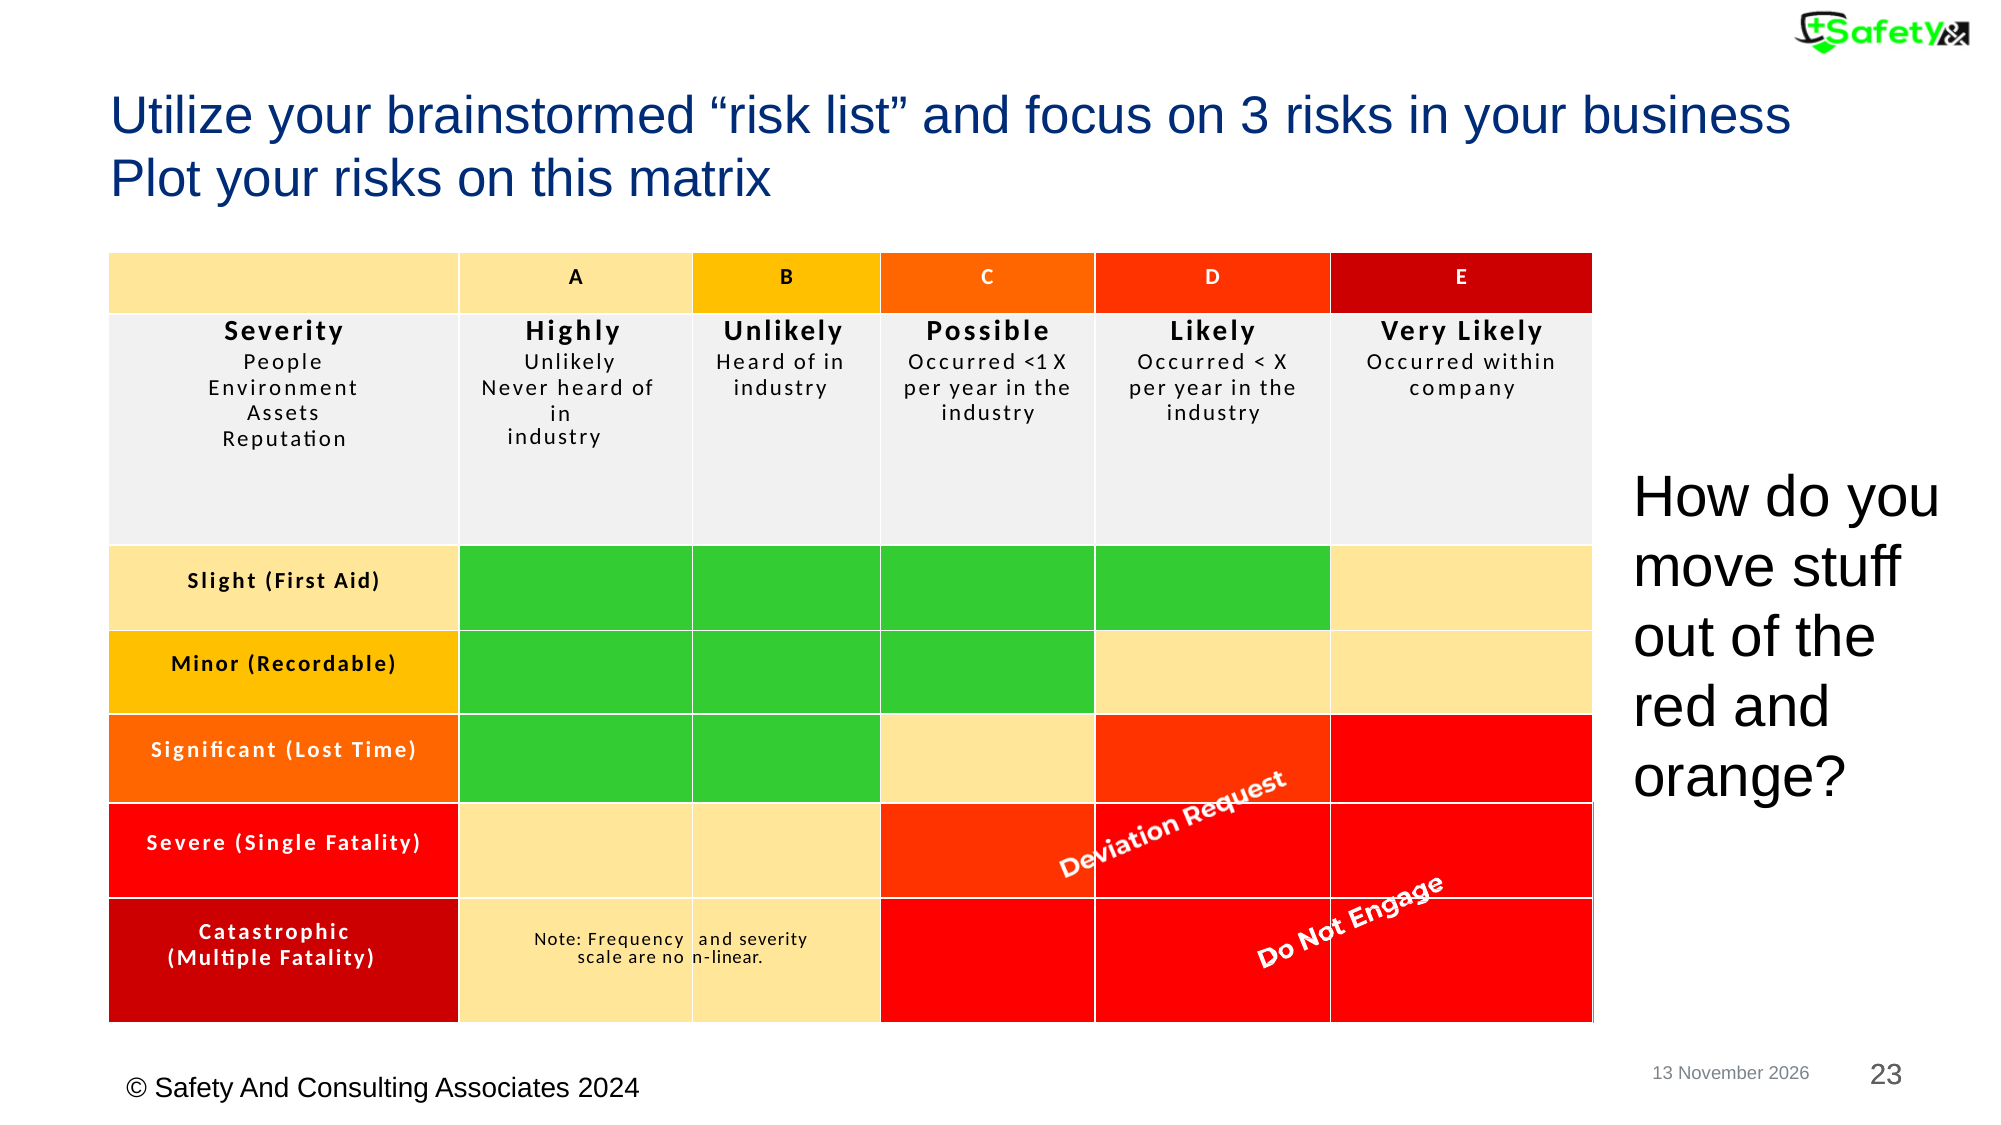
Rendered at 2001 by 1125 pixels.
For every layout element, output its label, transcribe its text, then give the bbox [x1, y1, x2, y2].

picture [1782, 0, 1985, 64]
table_header C [881, 253, 1094, 313]
table_cell and severity n-linear. [693, 899, 880, 1022]
table_cell Note: Frequency scale are no [460, 899, 692, 1022]
table_header A [460, 253, 692, 313]
table_cell Likely Occurred < X per year in the industry [1096, 315, 1330, 544]
table_cell [881, 546, 1094, 630]
table_header D [1096, 253, 1330, 313]
table_cell [1331, 546, 1592, 630]
title Utilize your brainstormed “risk list” and focus on 3 risks in your business Plot your risks on this matrix [108, 78, 1840, 271]
table_cell [881, 715, 1094, 802]
table_cell Significant (Lost Time) [109, 715, 458, 802]
table_cell [881, 804, 1094, 897]
table_cell [460, 715, 692, 802]
table_cell [693, 804, 880, 897]
table_cell [693, 631, 880, 713]
table_cell [1096, 715, 1330, 801]
table_cell Possible Occurred <1 X per year in the industry [881, 315, 1094, 544]
table_cell [881, 899, 1094, 1022]
table_cell Unlikely Heard of in industry [693, 315, 880, 544]
table_cell [460, 804, 692, 897]
table_header B [693, 253, 880, 313]
table_cell [1331, 631, 1592, 713]
text_box 17 April 2024 [1652, 1061, 1867, 1084]
table_cell Severity People Environment Assets Reputation [109, 315, 458, 544]
table_header E [1331, 253, 1592, 313]
table_cell Slight (First Aid) [109, 546, 458, 630]
table_cell [1331, 715, 1592, 801]
text_box How do you move stuff out of the red and orange? [1633, 457, 1943, 808]
table_cell [460, 546, 692, 630]
table_cell Severe (Single Fatality) [109, 804, 458, 897]
table_cell Catastrophic (Multiple Fatality) [109, 899, 458, 1022]
table_cell [1096, 546, 1330, 630]
table_cell [1096, 631, 1330, 713]
table_cell Minor (Recordable) [109, 631, 458, 713]
table_cell Highly Unlikely Never heard of in industry [460, 315, 692, 544]
table_cell [460, 631, 692, 713]
table_cell [693, 715, 880, 802]
table_cell [693, 546, 880, 630]
table_header [109, 253, 458, 313]
picture [1059, 771, 1288, 879]
table_cell Very Likely Occurred within company [1331, 315, 1592, 544]
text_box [1095, 801, 1594, 1024]
table_cell [881, 631, 1094, 713]
